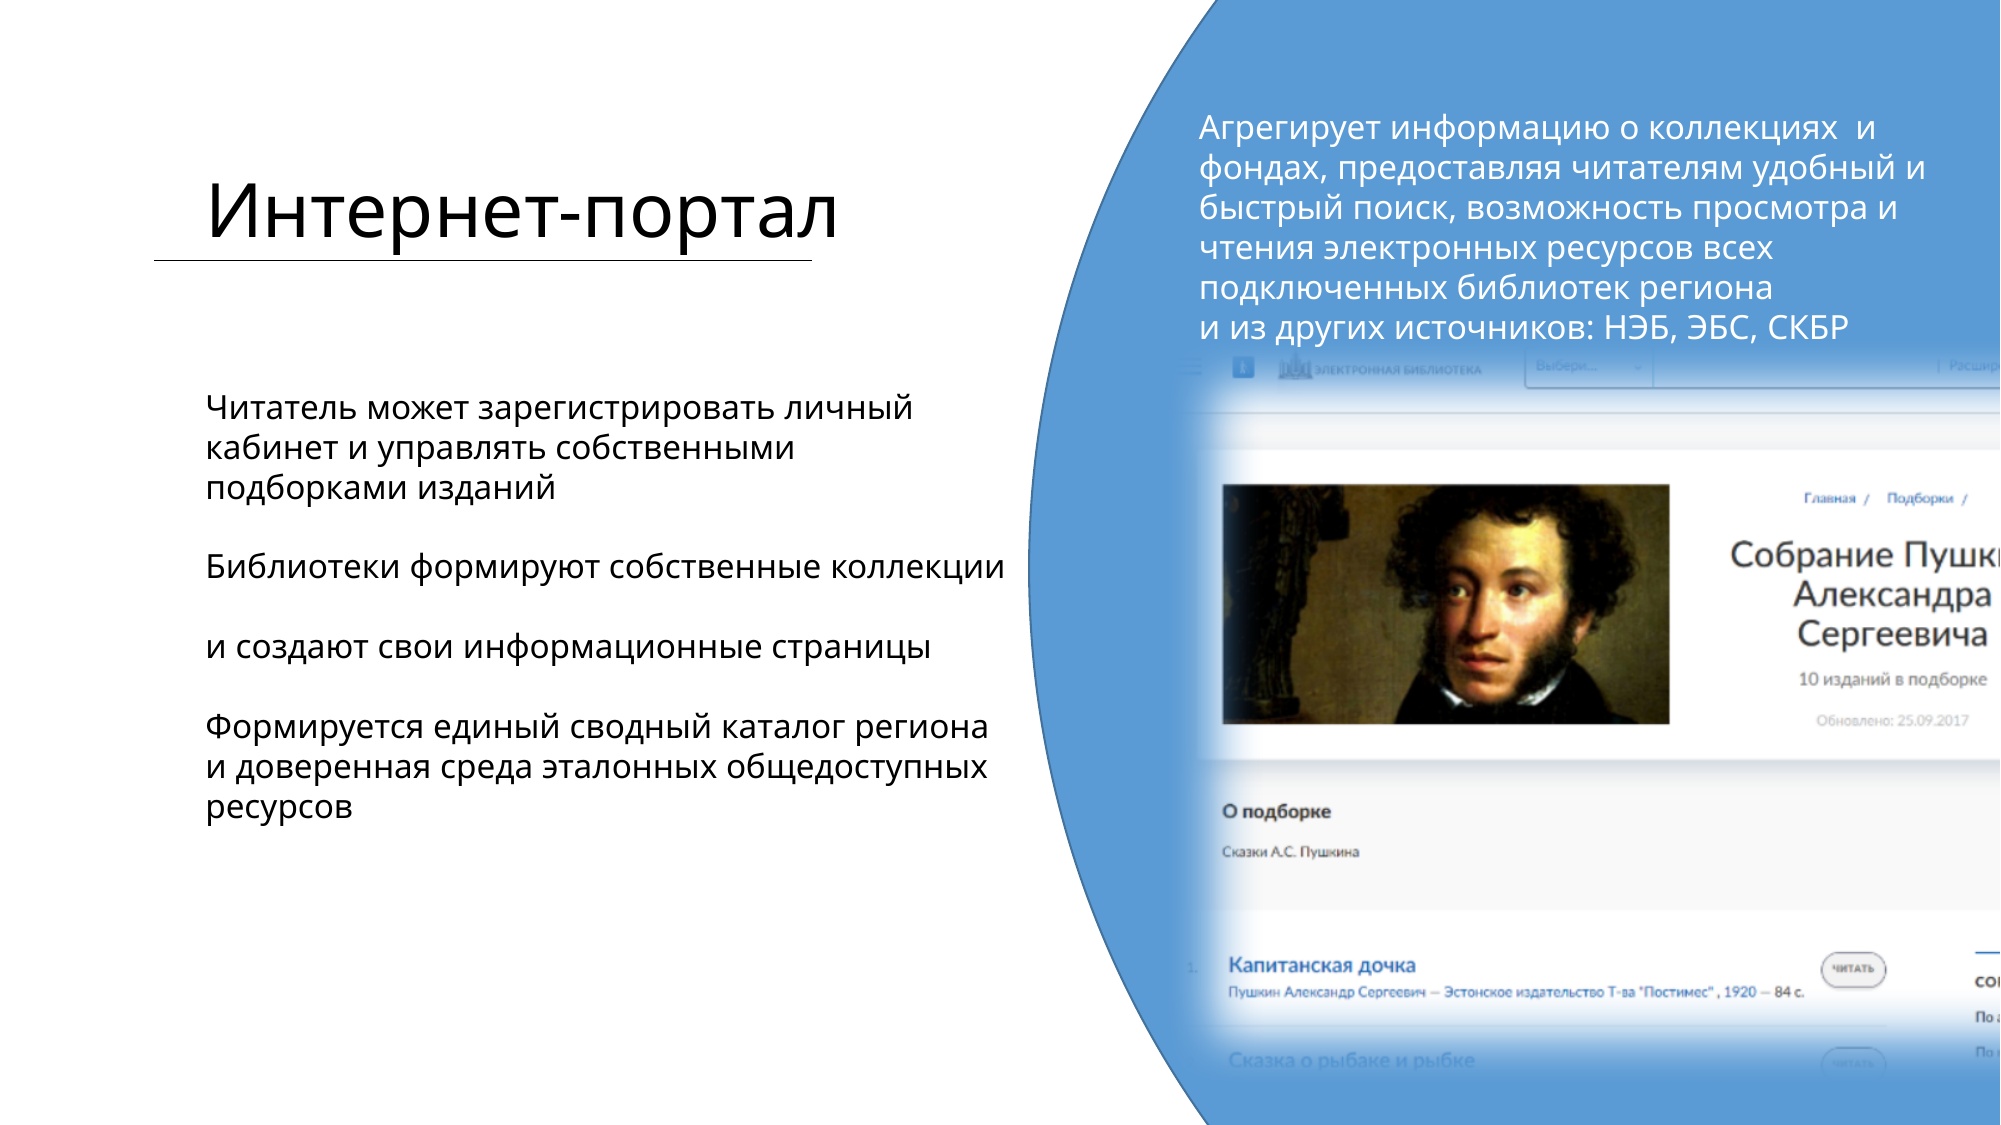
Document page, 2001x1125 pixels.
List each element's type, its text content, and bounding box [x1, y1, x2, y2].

text_box [1182, 1089, 2000, 1125]
picture [1164, 336, 2000, 1089]
text_box Библиотеки формируют собственные коллекции и создают свои информационные страницы [190, 538, 1030, 673]
text_box Интернет-портал [190, 154, 948, 260]
text_box Агрегирует информацию о коллекциях и фондах, предоставляя читателям удобный и быстрый поиск, возможность просмотра и чтения электронных ресурсов всех подключенных библиотек региона и из других источников: НЭБ, ЭБС, СКБР [1184, 99, 1961, 336]
text_box Читатель может зарегистрировать личный кабинет и управлять собственными подборками изданий [190, 378, 948, 514]
text_box Формируется единый сводный каталог региона и доверенная среда эталонных общедоступных ресурсов [190, 697, 1030, 833]
text_box [1028, 0, 2000, 1060]
